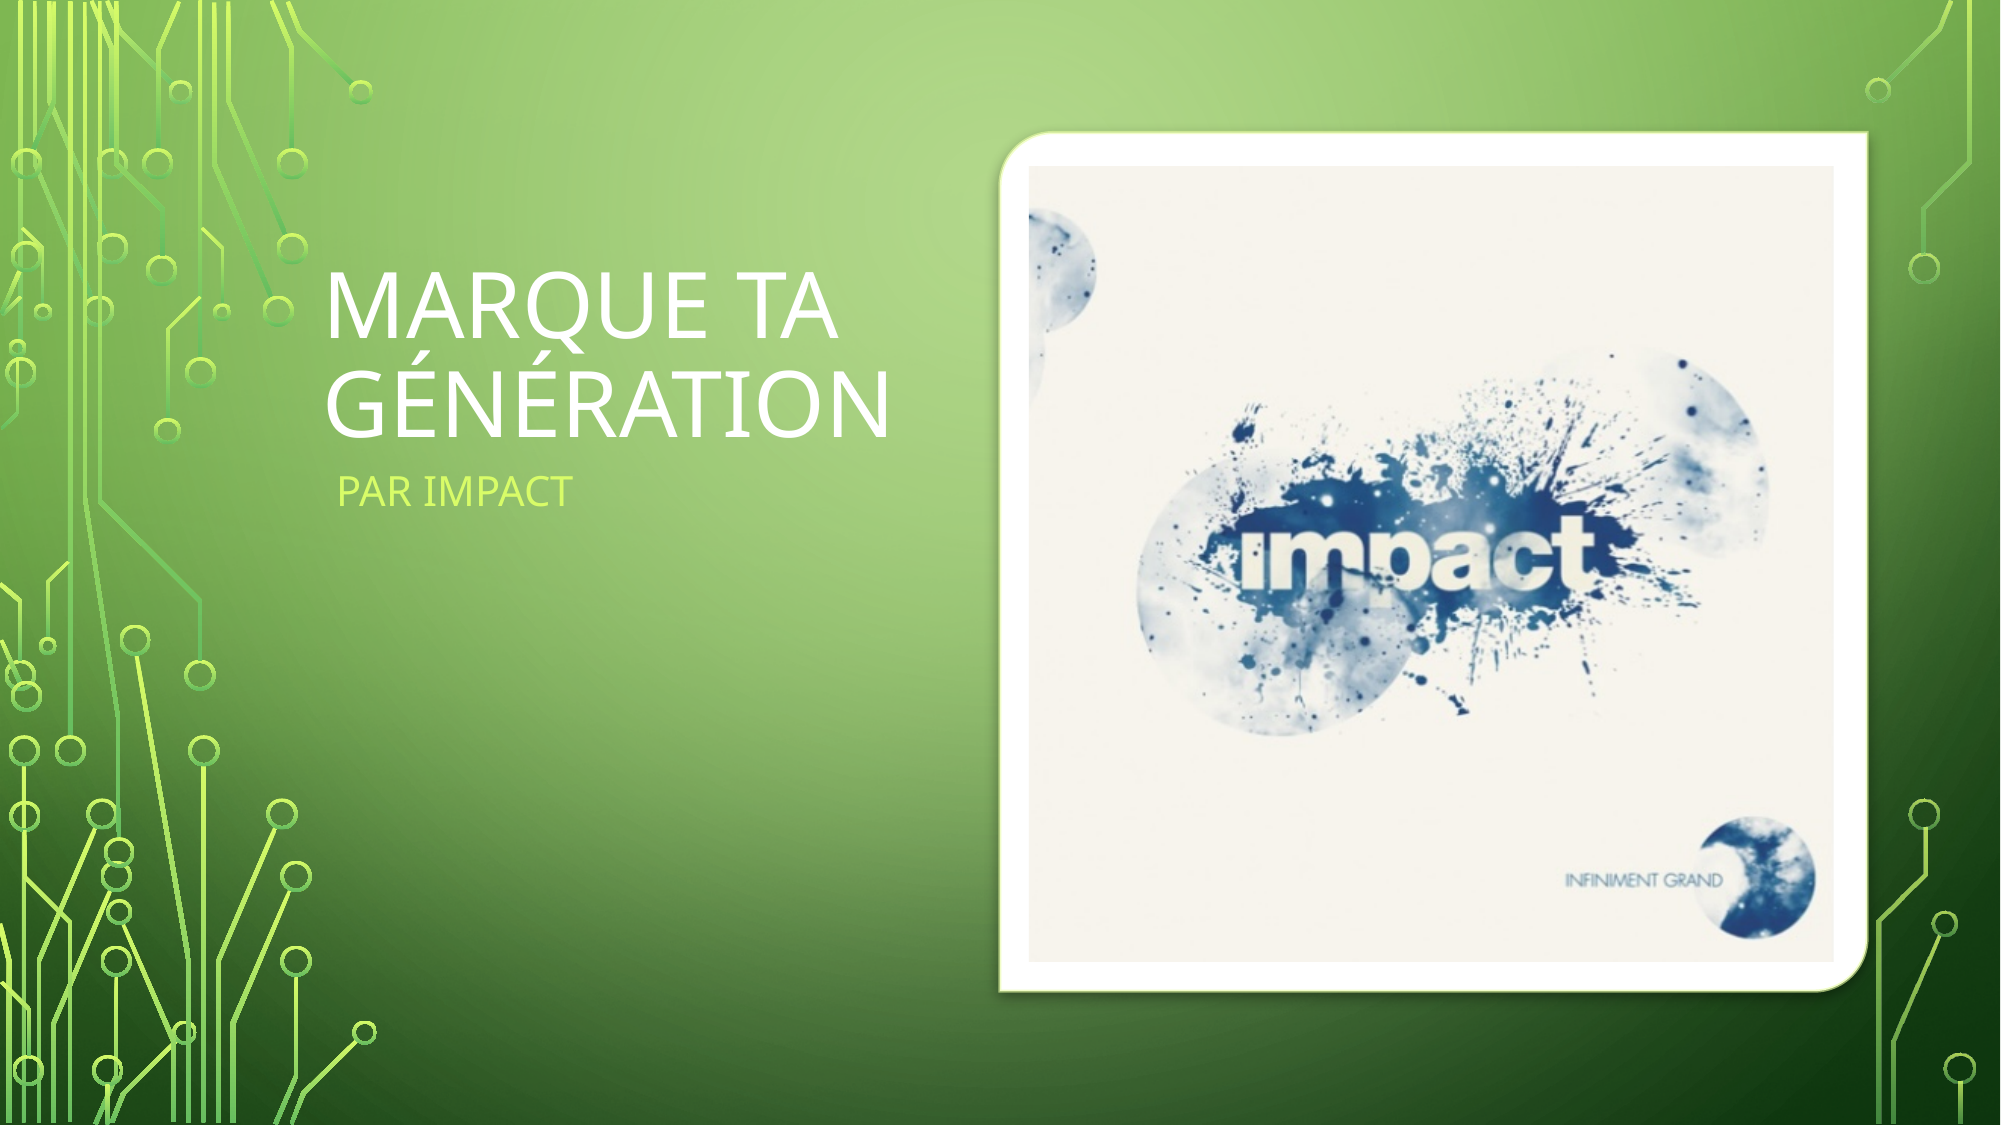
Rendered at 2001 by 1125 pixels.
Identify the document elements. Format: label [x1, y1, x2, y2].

text_box [0, 0, 379, 1125]
picture [379, 0, 2000, 1125]
